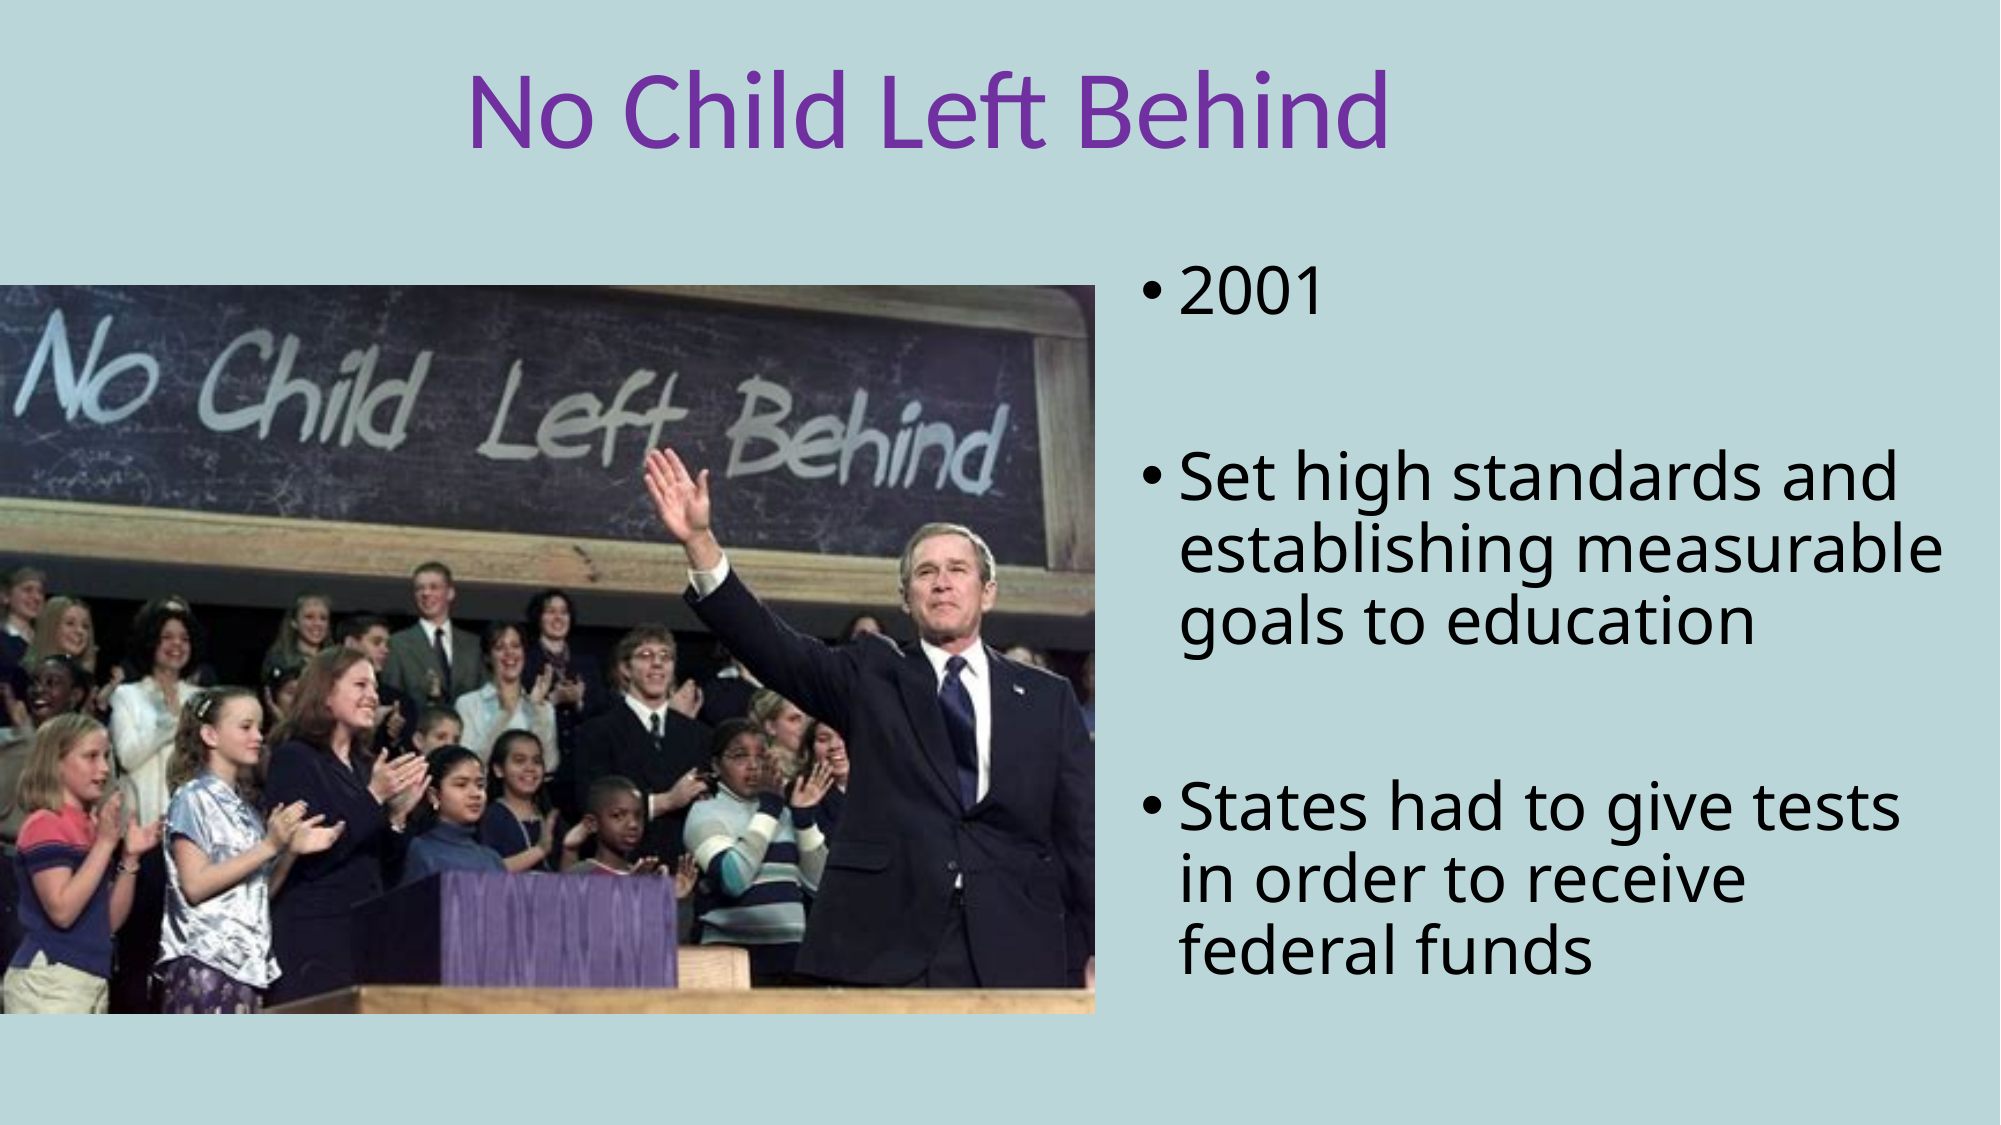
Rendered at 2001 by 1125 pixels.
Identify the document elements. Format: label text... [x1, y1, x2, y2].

list 2001 Set high standards and establishing measurable goals to education States had to give tests in order to receive federal funds [1125, 249, 1976, 1014]
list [0, 285, 1095, 1014]
title No Child Left Behind [436, 38, 1423, 186]
